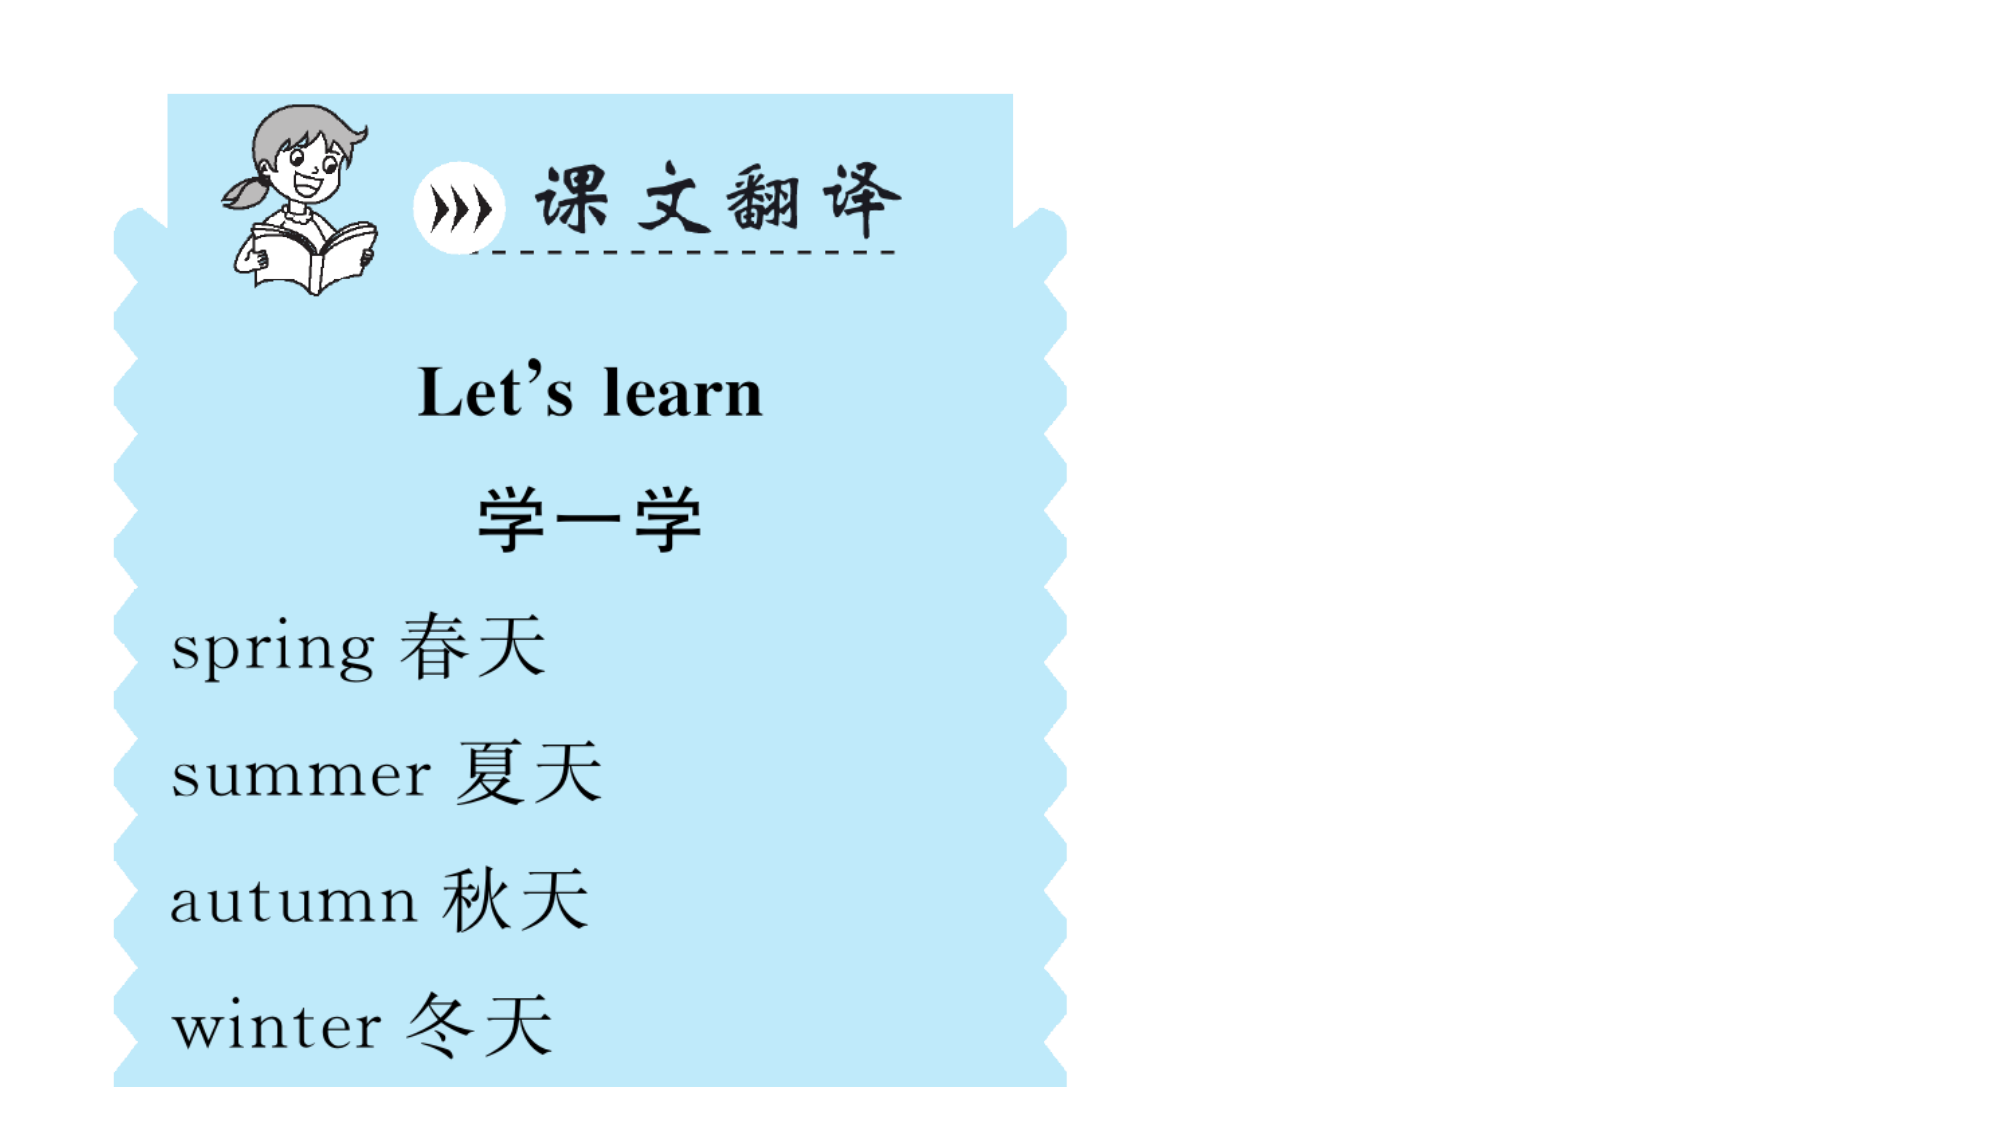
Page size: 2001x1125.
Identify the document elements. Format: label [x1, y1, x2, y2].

picture [107, 71, 1098, 1087]
